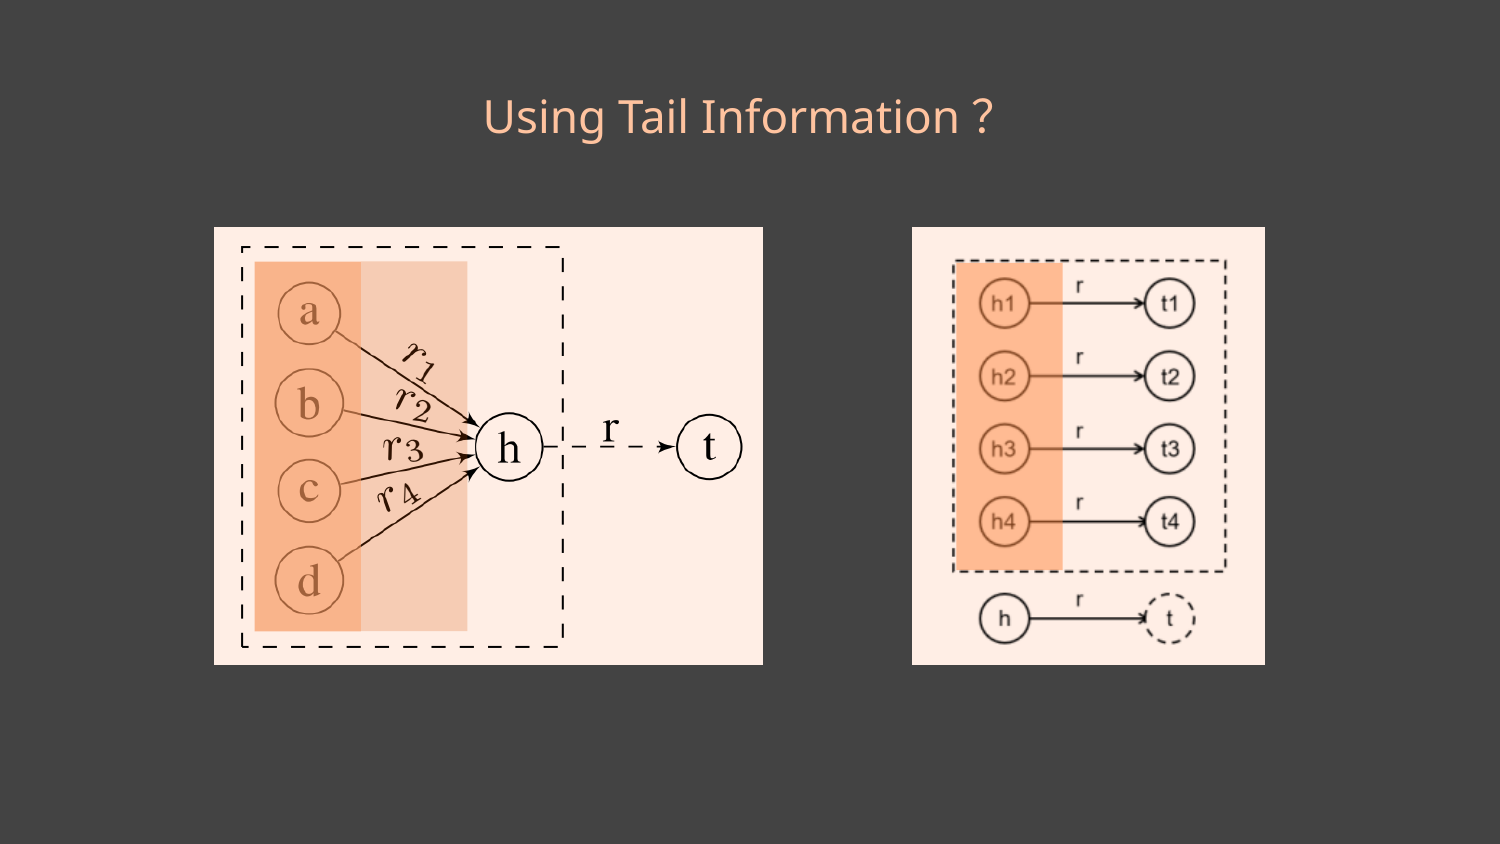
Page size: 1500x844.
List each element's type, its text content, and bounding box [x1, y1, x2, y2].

title Using Tail Information？ [115, 56, 1385, 144]
picture [911, 227, 1265, 666]
picture [214, 227, 763, 666]
